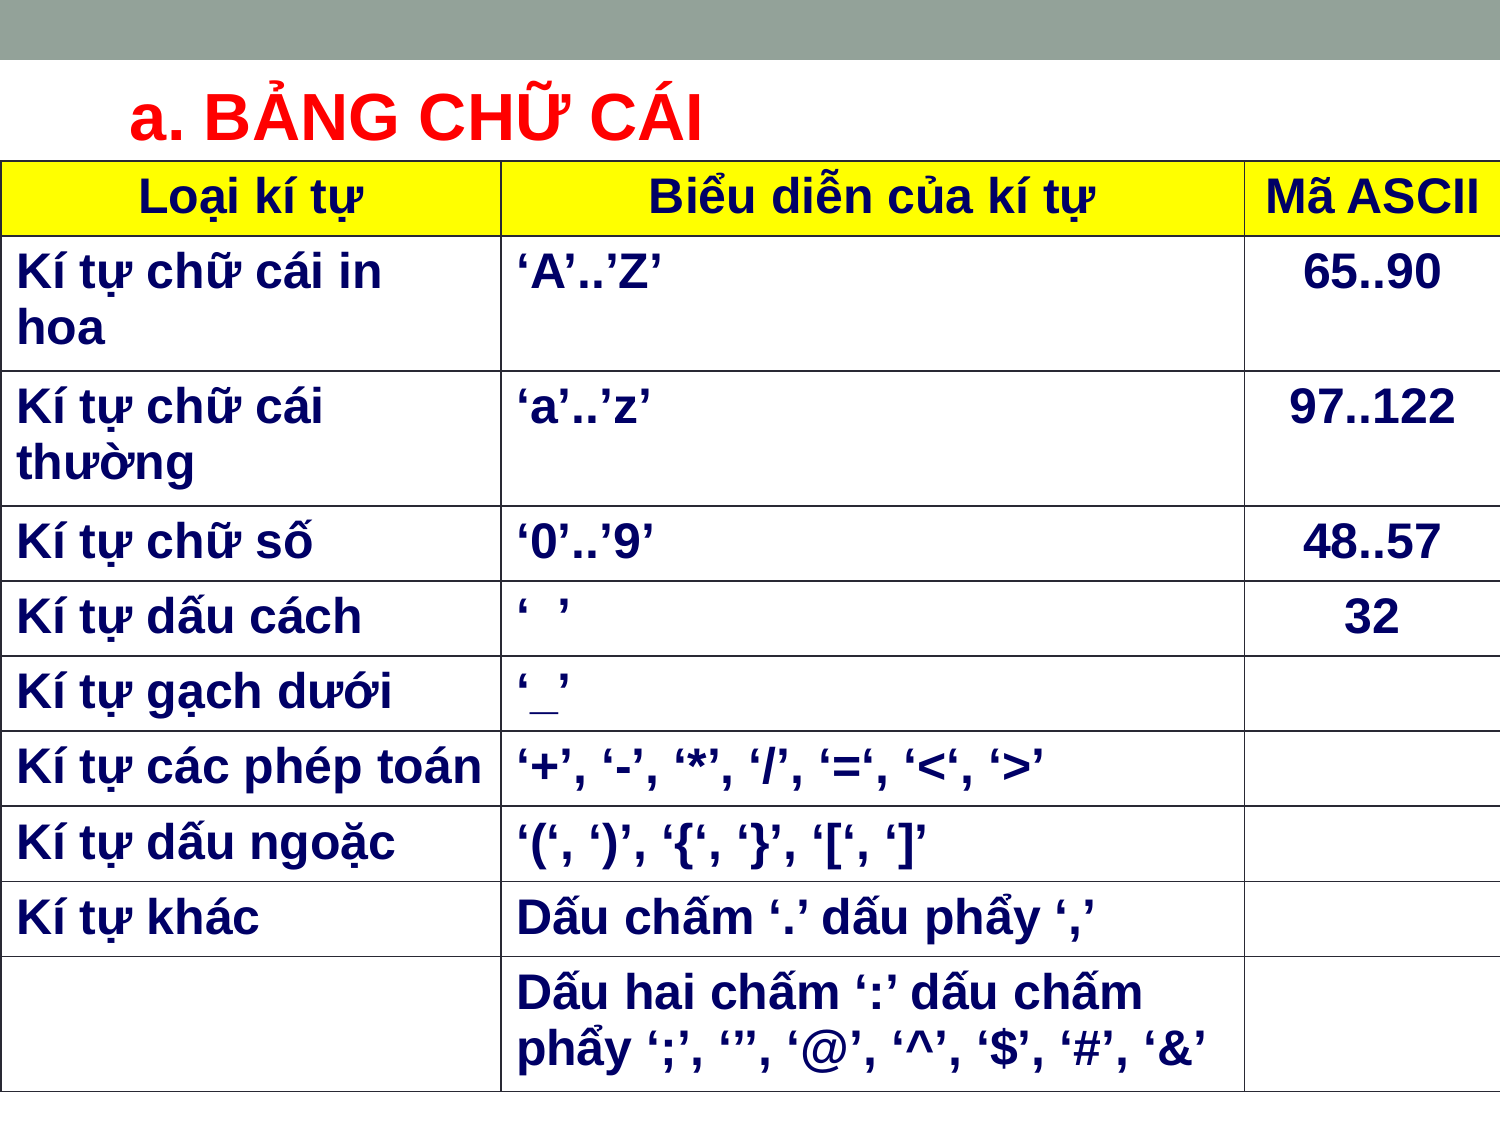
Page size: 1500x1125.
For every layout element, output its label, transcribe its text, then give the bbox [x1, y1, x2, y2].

table_cell 65..90 [1245, 237, 1500, 370]
table_cell ‘a’..’z’ [502, 372, 1244, 505]
table_cell ‘(‘, ‘)’, ‘{‘, ‘}’, ‘[‘, ‘]’ [502, 807, 1244, 881]
table_cell [1245, 807, 1500, 881]
table_cell Kí tự các phép toán [2, 732, 500, 805]
table_cell Kí tự dấu cách [2, 582, 500, 655]
table_cell Kí tự gạch dưới [2, 657, 500, 730]
table_cell Kí tự chữ cái thường [2, 372, 500, 505]
table_cell 32 [1245, 582, 1500, 655]
table_cell Dấu hai chấm ‘:’ dấu chấm phẩy ‘;’, ‘’’, ‘@’, ‘^’, ‘$’, ‘#’, ‘&’ [502, 957, 1244, 1091]
table_cell [1245, 732, 1500, 805]
table_cell Dấu chấm ‘.’ dấu phẩy ‘,’ [502, 882, 1244, 956]
table_header Loại kí tự [2, 162, 500, 235]
table_cell [1245, 957, 1500, 1091]
table_cell 97..122 [1245, 372, 1500, 505]
table_cell Kí tự dấu ngoặc [2, 807, 500, 881]
table_cell ‘_’ [502, 657, 1244, 730]
table_cell Kí tự chữ số [2, 507, 500, 580]
table_cell ‘A’..’Z’ [502, 237, 1244, 370]
table_cell ‘0’..’9’ [502, 507, 1244, 580]
table_cell [1245, 882, 1500, 956]
table_cell ‘ ’ [502, 582, 1244, 655]
table_cell [2, 957, 500, 1091]
table_header Mã ASCII [1245, 162, 1500, 235]
table_cell Kí tự chữ cái in hoa [2, 237, 500, 370]
table_cell ‘+’, ‘-’, ‘*’, ‘/’, ‘=‘, ‘<‘, ‘>’ [502, 732, 1244, 805]
text_box a. BẢNG CHỮ CÁI [1, 66, 834, 160]
table_cell [1245, 657, 1500, 730]
table_header Biểu diễn của kí tự [502, 162, 1244, 235]
table_cell 48..57 [1245, 507, 1500, 580]
table_cell Kí tự khác [2, 882, 500, 956]
